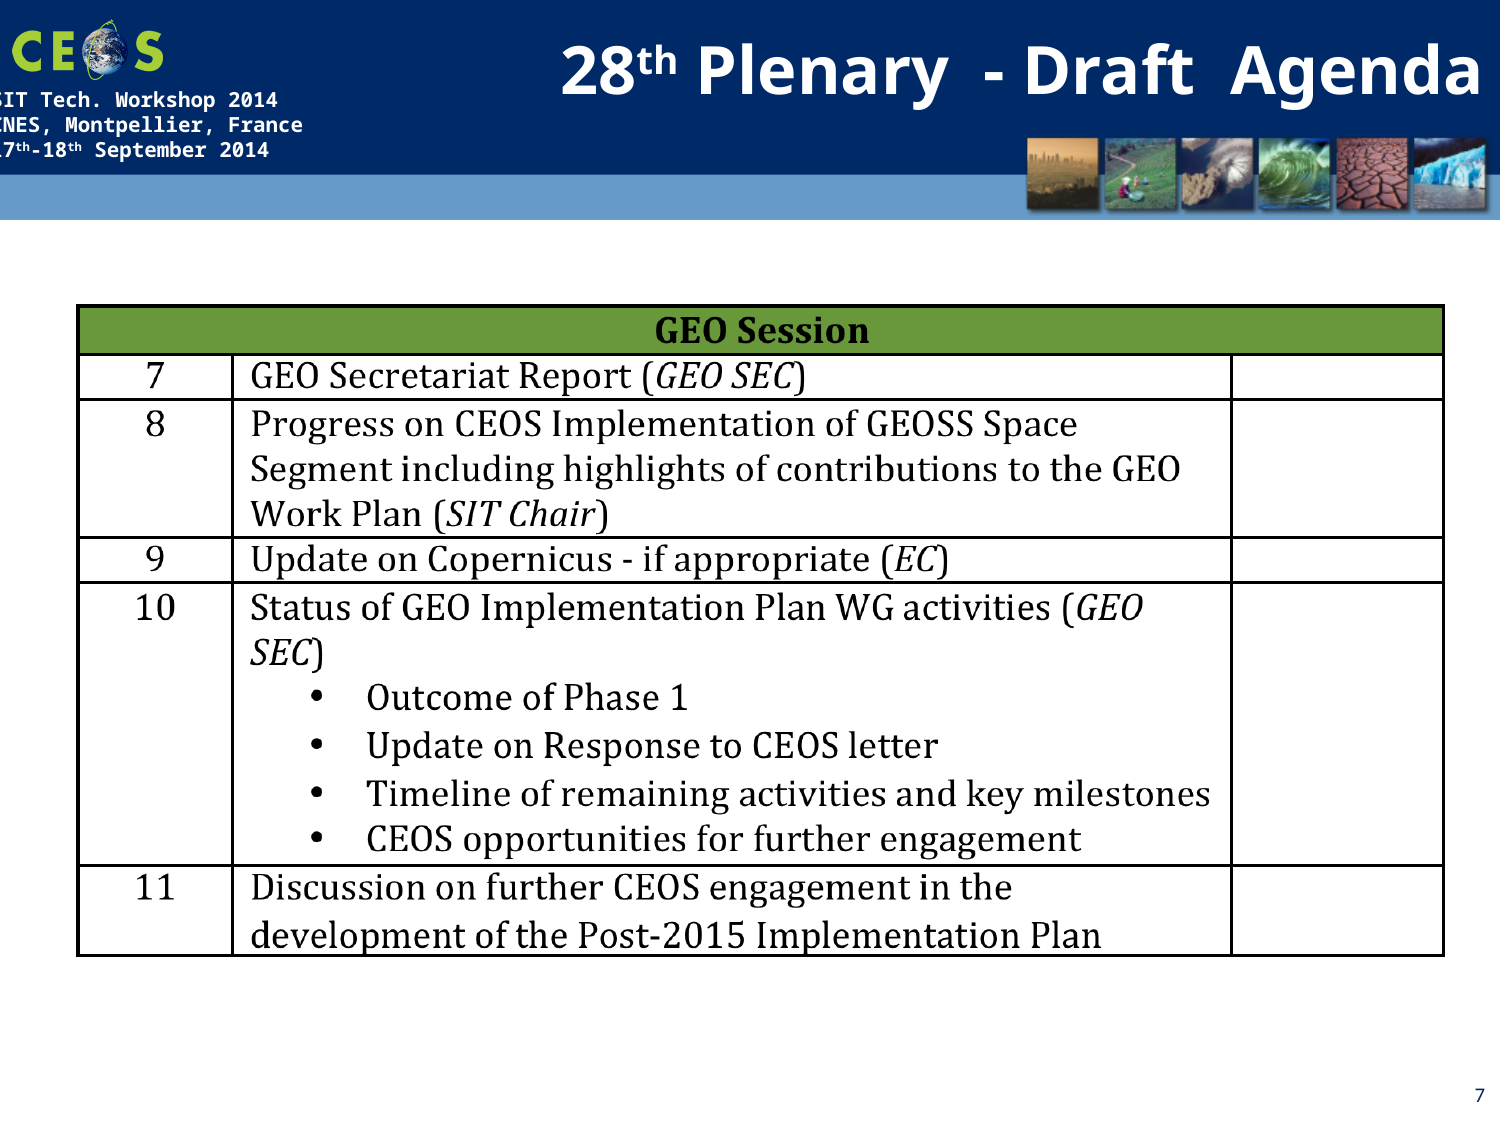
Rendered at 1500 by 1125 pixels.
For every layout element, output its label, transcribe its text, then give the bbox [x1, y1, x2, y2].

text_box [76, 304, 1446, 1002]
text_box 28th Plenary - Draft Agenda [278, 18, 1500, 118]
slide_number 7 [1187, 1073, 1500, 1125]
picture [0, 0, 1500, 220]
